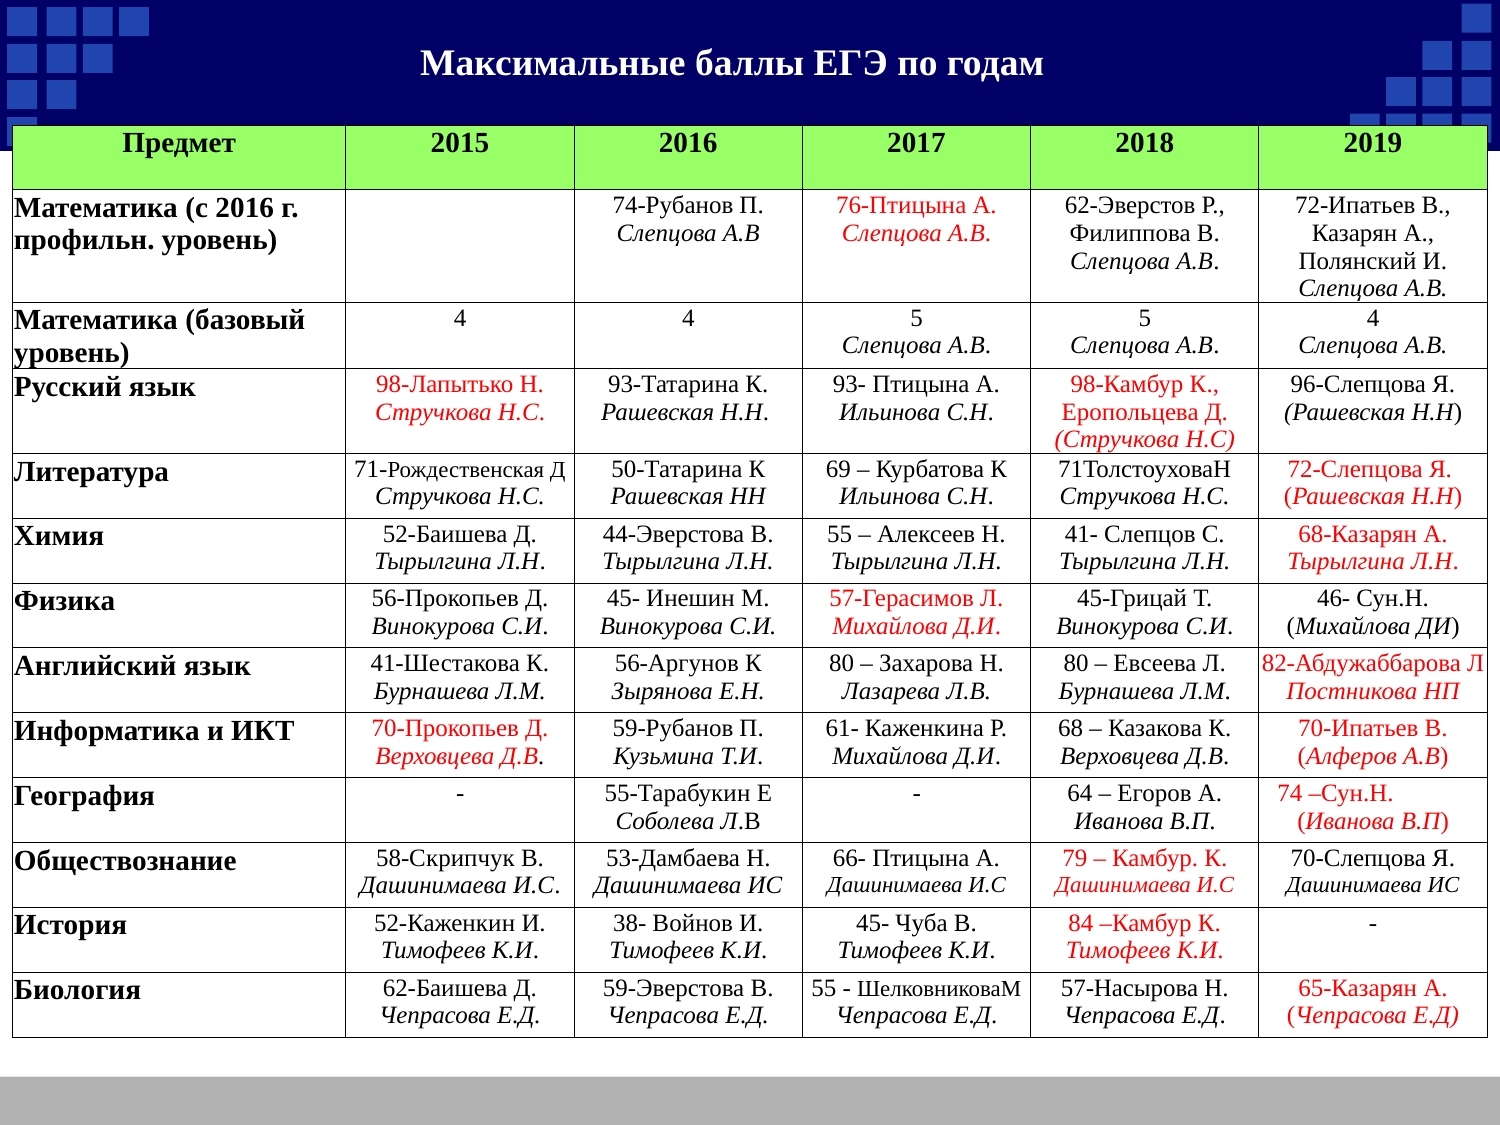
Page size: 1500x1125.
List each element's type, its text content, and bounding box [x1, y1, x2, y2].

table_cell Информатика и ИКТ [13, 713, 345, 777]
table_cell 71-Рождественская Д Стручкова Н.С. [346, 454, 574, 518]
table_cell 72-Ипатьев В., Казарян А., Полянский И. Слепцова А.В. [1259, 190, 1487, 302]
table_cell 4 [575, 303, 802, 368]
table_cell 70-Слепцова Я. Дашинимаева ИС [1259, 843, 1487, 907]
table_cell 70-Ипатьев В. (Алферов А.В) [1259, 713, 1487, 777]
table_cell 55-Тарабукин Е Соболева Л.В [575, 778, 802, 842]
table_header 2019 [1259, 126, 1487, 189]
table_cell 84 –Камбур К. Тимофеев К.И. [1031, 908, 1258, 972]
table_cell 56-Прокопьев Д. Винокурова С.И. [346, 584, 574, 647]
table_cell Физика [13, 584, 345, 647]
table_cell 41- Слепцов С. Тырылгина Л.Н. [1031, 519, 1258, 583]
table_cell 52-Баишева Д. Тырылгина Л.Н. [346, 519, 574, 583]
table_cell 38- Войнов И. Тимофеев К.И. [575, 908, 802, 972]
table_cell 57-Насырова Н. Чепрасова Е.Д. [1031, 973, 1258, 1037]
table_cell Литература [13, 454, 345, 518]
table_cell 68 – Казакова К. Верховцева Д.В. [1031, 713, 1258, 777]
table_cell 68-Казарян А. Тырылгина Л.Н. [1259, 519, 1487, 583]
table_cell 4 Слепцова А.В. [1259, 303, 1487, 368]
table_cell - [803, 778, 1030, 842]
table_cell 82-Абдужаббарова Л Постникова НП [1259, 648, 1487, 712]
table_cell Английский язык [13, 648, 345, 712]
table_cell 76-Птицына А. Слепцова А.В. [803, 190, 1030, 302]
table_header Предмет [13, 126, 345, 189]
table_cell 4 [346, 303, 574, 368]
table_cell 46- Сун.Н. (Михайлова ДИ) [1259, 584, 1487, 647]
table_cell 71ТолстоуховаН Стручкова Н.С. [1031, 454, 1258, 518]
table_cell 80 – Захарова Н. Лазарева Л.В. [803, 648, 1030, 712]
table_cell 61- Каженкина Р. Михайлова Д.И. [803, 713, 1030, 777]
table_cell 55 – Алексеев Н. Тырылгина Л.Н. [803, 519, 1030, 583]
table_cell 72-Слепцова Я. (Рашевская Н.Н) [1259, 454, 1487, 518]
table_cell 98-Камбур К., Еропольцева Д. (Стручкова Н.С) [1031, 369, 1258, 453]
table_cell 45- Чуба В. Тимофеев К.И. [803, 908, 1030, 972]
table_cell 45- Инешин М. Винокурова С.И. [575, 584, 802, 647]
table_cell 96-Слепцова Я. (Рашевская Н.Н) [1259, 369, 1487, 453]
table_cell 52-Каженкин И. Тимофеев К.И. [346, 908, 574, 972]
table_cell 55 - ШелковниковаМ Чепрасова Е.Д. [803, 973, 1030, 1037]
table_cell Биология [13, 973, 345, 1037]
table_cell 74-Рубанов П. Слепцова А.В [575, 190, 802, 302]
table_cell 66- Птицына А. Дашинимаева И.С [803, 843, 1030, 907]
table_cell 57-Герасимов Л. Михайлова Д.И. [803, 584, 1030, 647]
table_cell 44-Эверстова В. Тырылгина Л.Н. [575, 519, 802, 583]
table_cell 5 Слепцова А.В. [1031, 303, 1258, 368]
table_cell 93- Птицына А. Ильинова С.Н. [803, 369, 1030, 453]
table_cell Математика (базовый уровень) [13, 303, 345, 368]
table_cell 69 – Курбатова К Ильинова С.Н. [803, 454, 1030, 518]
table_cell 41-Шестакова К. Бурнашева Л.М. [346, 648, 574, 712]
table_cell 93-Татарина К. Рашевская Н.Н. [575, 369, 802, 453]
table_cell [346, 190, 574, 302]
table_cell 62-Баишева Д. Чепрасова Е.Д. [346, 973, 574, 1037]
table_cell Русский язык [13, 369, 345, 453]
table_header 2015 [346, 126, 574, 189]
table_cell Математика (с 2016 г. профильн. уровень) [13, 190, 345, 302]
table_cell 58-Скрипчук В. Дашинимаева И.С. [346, 843, 574, 907]
table_header 2018 [1031, 126, 1258, 189]
table_cell 79 – Камбур. К. Дашинимаева И.С [1031, 843, 1258, 907]
table_cell 59-Рубанов П. Кузьмина Т.И. [575, 713, 802, 777]
table_cell 62-Эверстов Р., Филиппова В. Слепцова А.В. [1031, 190, 1258, 302]
table_cell 65-Казарян А. (Чепрасова Е.Д) [1259, 973, 1487, 1037]
table_header 2017 [803, 126, 1030, 189]
table_cell История [13, 908, 345, 972]
table_cell Химия [13, 519, 345, 583]
table_cell - [346, 778, 574, 842]
table_cell 59-Эверстова В. Чепрасова Е.Д. [575, 973, 802, 1037]
table_cell Обществознание [13, 843, 345, 907]
table_header 2016 [575, 126, 802, 189]
table_cell 64 – Егоров А. Иванова В.П. [1031, 778, 1258, 842]
table_cell 80 – Евсеева Л. Бурнашева Л.М. [1031, 648, 1258, 712]
table_cell 98-Лапытько Н. Стручкова Н.С. [346, 369, 574, 453]
table_cell - [1259, 908, 1487, 972]
table_cell 74 –Сун.Н. (Иванова В.П) [1259, 778, 1487, 842]
table_cell 56-Аргунов К Зырянова Е.Н. [575, 648, 802, 712]
table_cell География [13, 778, 345, 842]
table_cell 50-Татарина К Рашевская НН [575, 454, 802, 518]
table_cell 45-Грицай Т. Винокурова С.И. [1031, 584, 1258, 647]
table_cell 5 Слепцова А.В. [803, 303, 1030, 368]
text_box Максимальные баллы ЕГЭ по годам [29, 30, 1436, 91]
table_cell 53-Дамбаева Н. Дашинимаева ИС [575, 843, 802, 907]
table_cell 70-Прокопьев Д. Верховцева Д.В. [346, 713, 574, 777]
